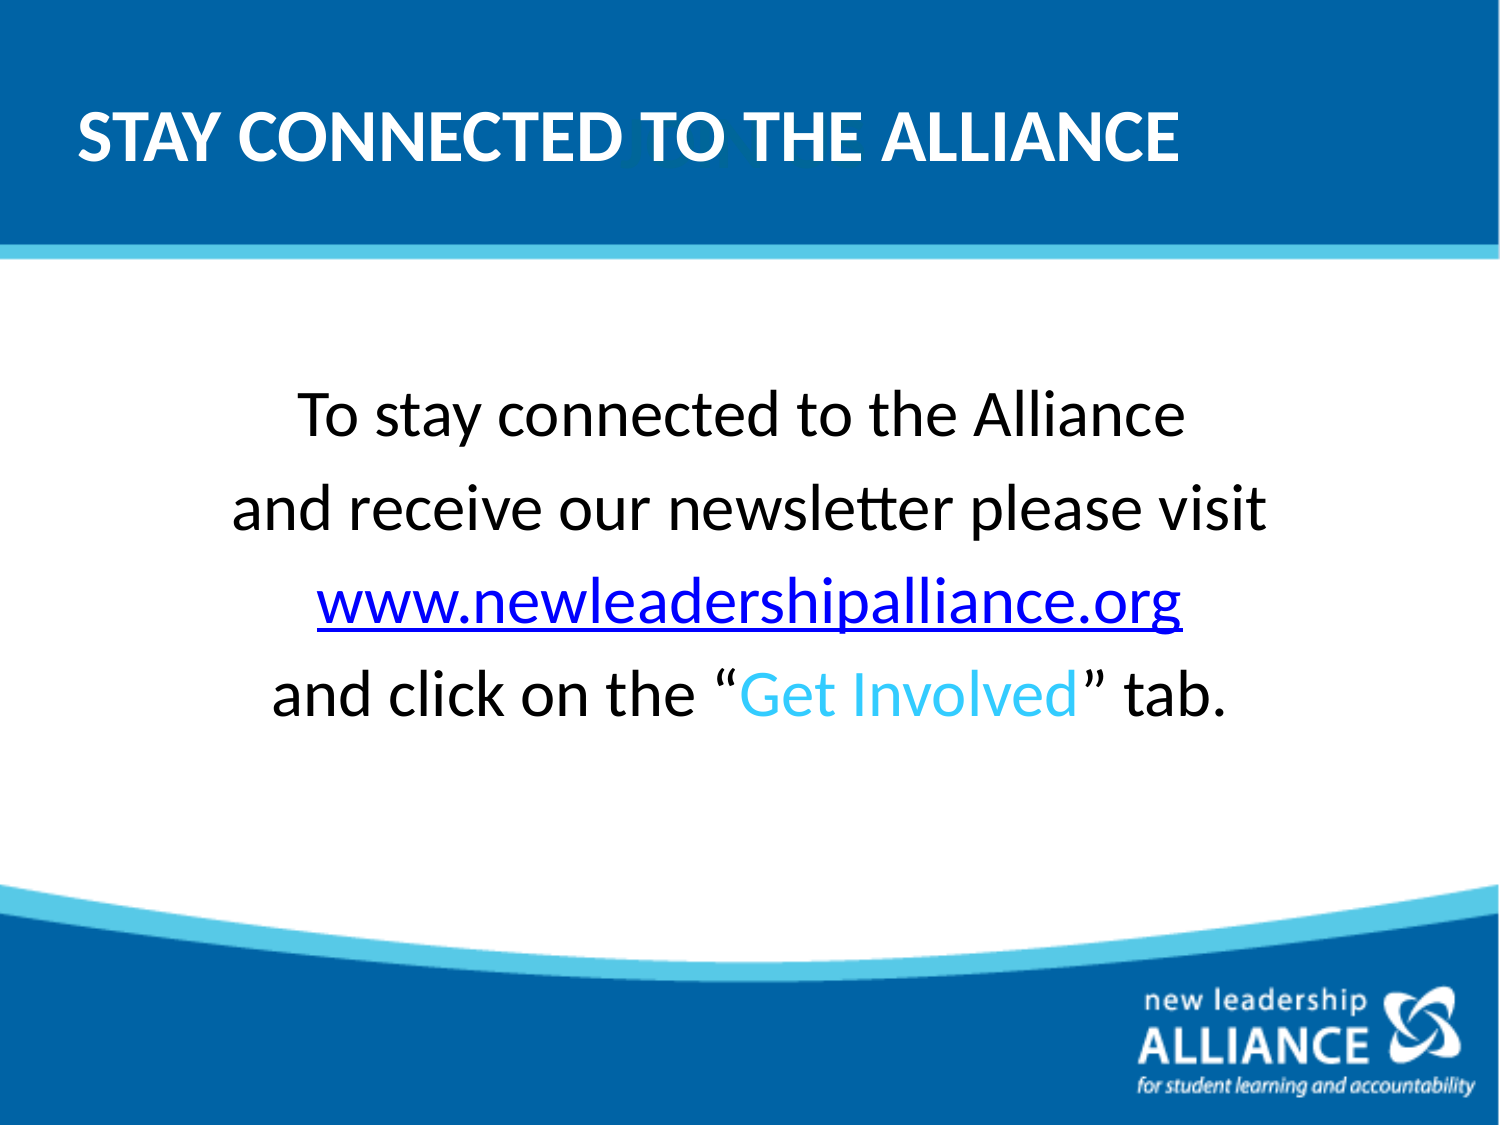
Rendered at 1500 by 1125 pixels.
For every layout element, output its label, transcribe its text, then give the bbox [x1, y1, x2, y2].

list To stay connected to the Alliance and receive our newsletter please visit www.newleadershipalliance.org and click on the “Get Involved” tab. [75, 362, 1425, 838]
text_box STAY CONNECTED TO THE ALLIANCE [62, 37, 1413, 225]
picture [0, 0, 1500, 1125]
title JOIN US [62, 45, 1425, 233]
